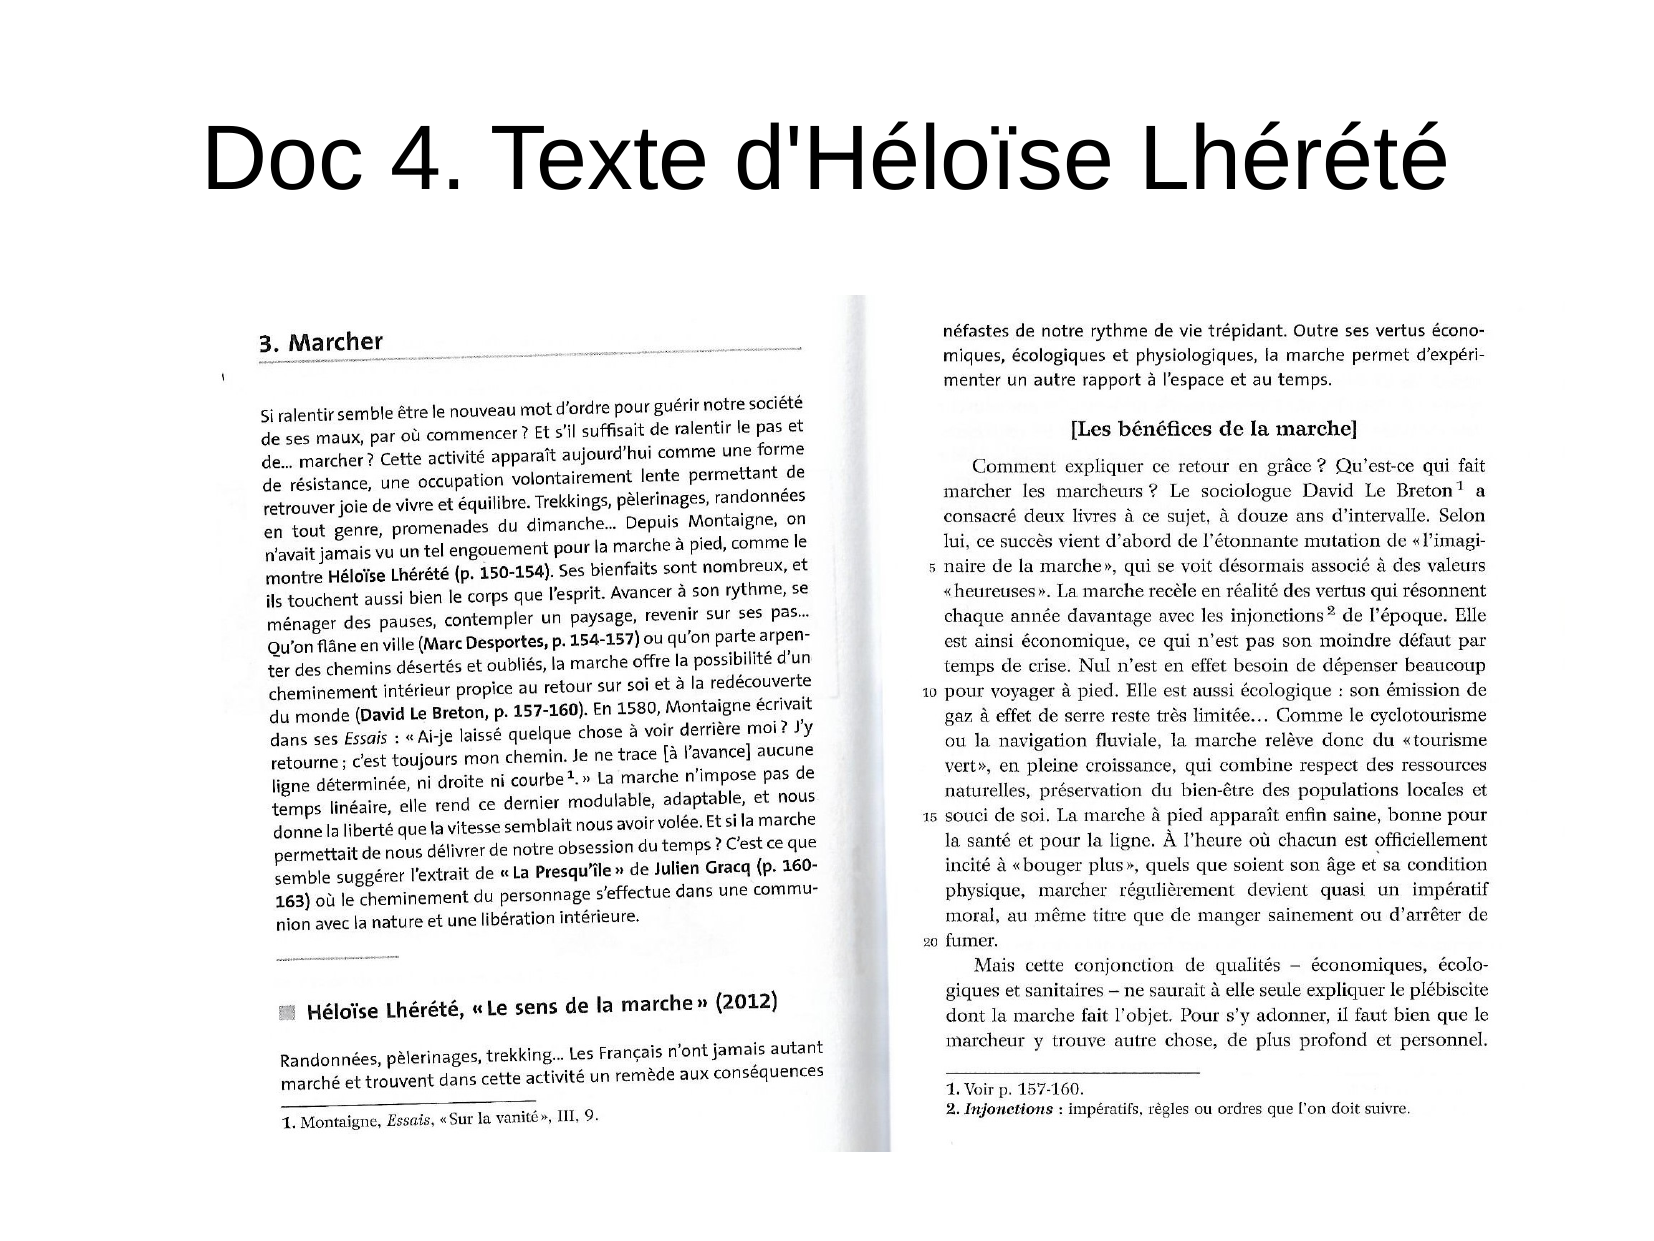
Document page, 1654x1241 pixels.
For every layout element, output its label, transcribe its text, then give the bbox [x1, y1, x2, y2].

picture [201, 294, 1566, 1152]
text_box [82, 290, 1571, 1109]
text_box Doc 4. Texte d'Héloïse Lhérété [82, 49, 1571, 257]
